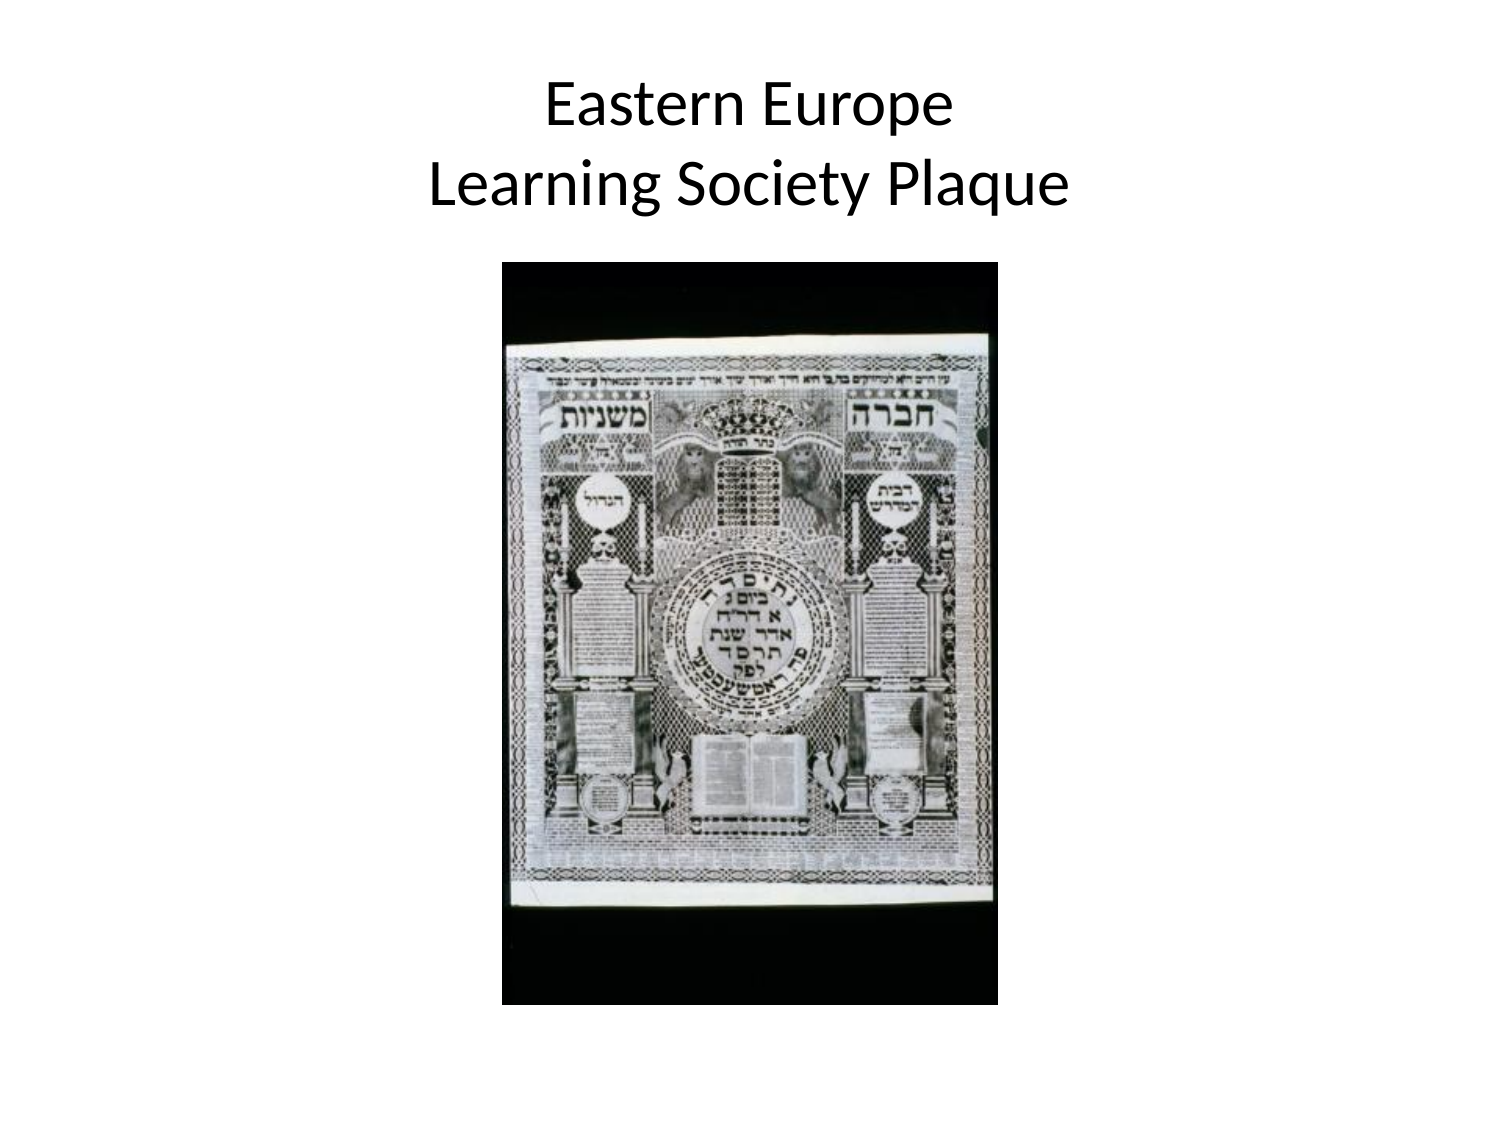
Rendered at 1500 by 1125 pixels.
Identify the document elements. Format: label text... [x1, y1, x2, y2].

title Eastern Europe Learning Society Plaque [75, 45, 1425, 233]
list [502, 262, 998, 1006]
